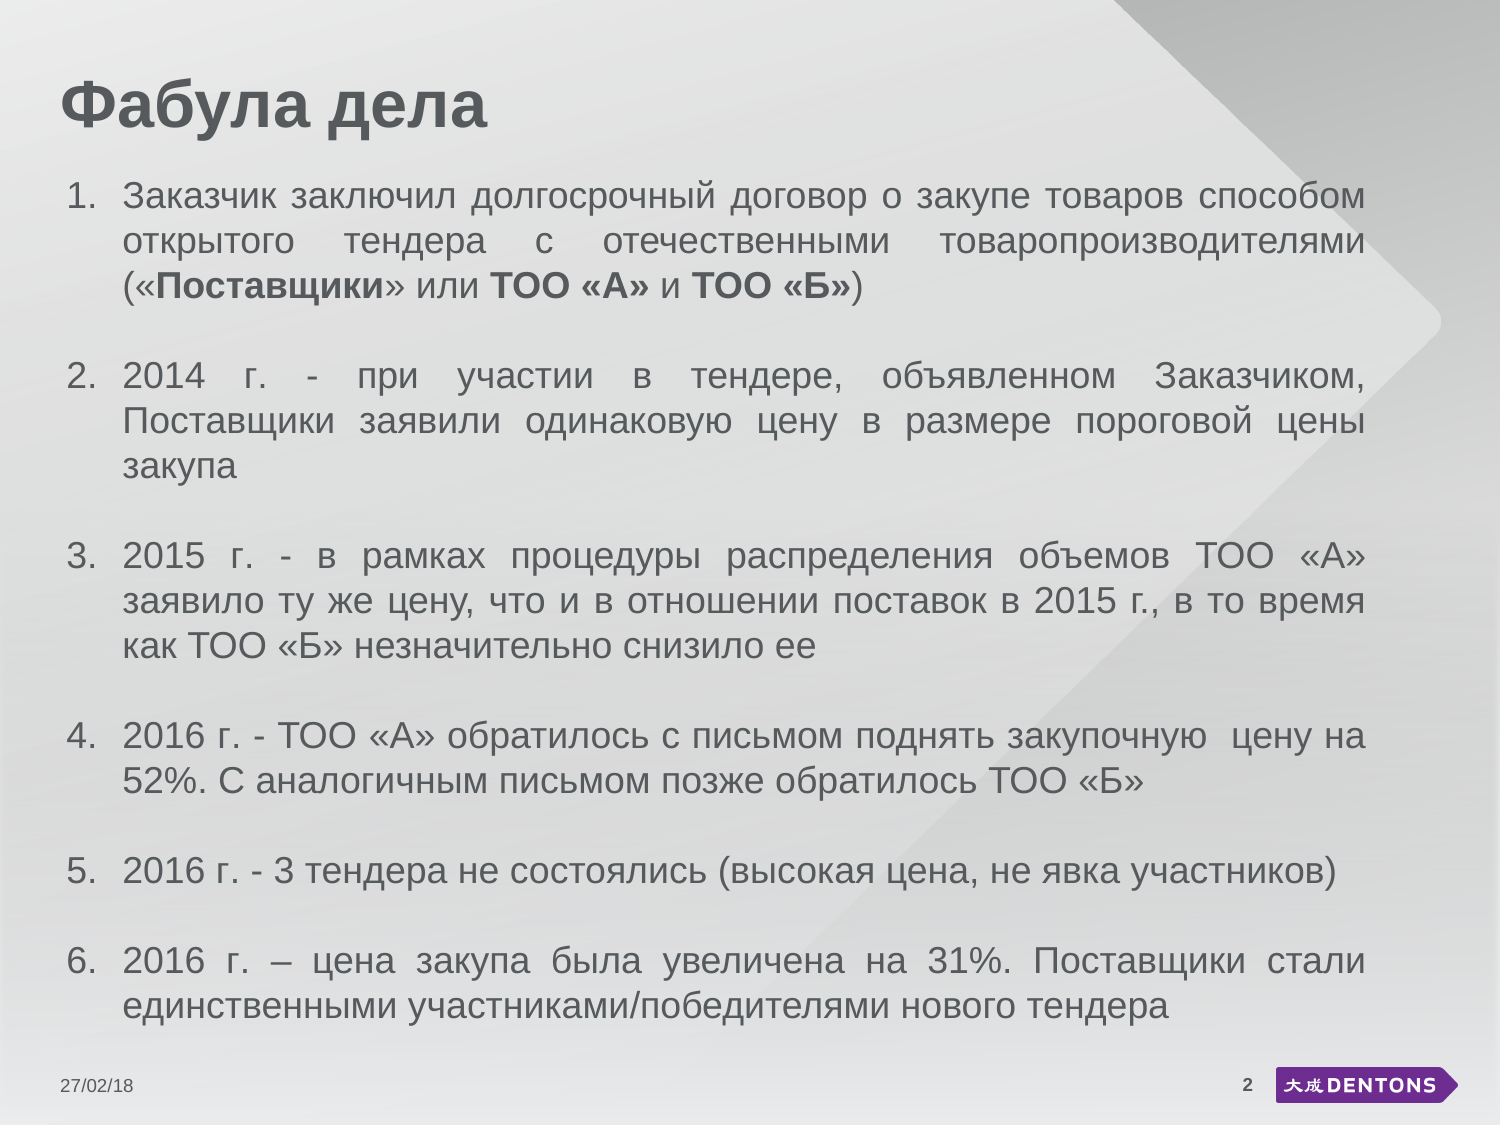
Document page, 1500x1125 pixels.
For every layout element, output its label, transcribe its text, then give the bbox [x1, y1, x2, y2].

list Фабула дела [60, 49, 1189, 141]
picture [1276, 1067, 1458, 1103]
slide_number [60, 1072, 415, 1097]
text_box Заказчик заключил долгосрочный договор о закупе товаров способом открытого тендера с отечественными товаропроизводителями («Поставщики» или ТОО «А» и ТОО «Б») 2014 г. - при участии в тендере, объявленном Заказчиком, Поставщики заявили одинаковую цену в размере пороговой цены закупа 2015 г. - в рамках процедуры распределения объемов ТОО «А» заявило ту же цену, что и в отношении поставок в 2015 г., в то время как ТОО «Б» незначительно снизило ее 2016 г. - ТОО «А» обратилось с письмом поднять закупочную цену на 52%. С аналогичным письмом позже обратилось ТОО «Б» 2016 г. - 3 тендера не состоялись (высокая цена, не явка участников) 2016 г. – цена закупа была увеличена на 31%. Поставщики стали единственными участниками/победителями нового тендера [51, 163, 1382, 1034]
slide_number 2 [1229, 1072, 1253, 1097]
